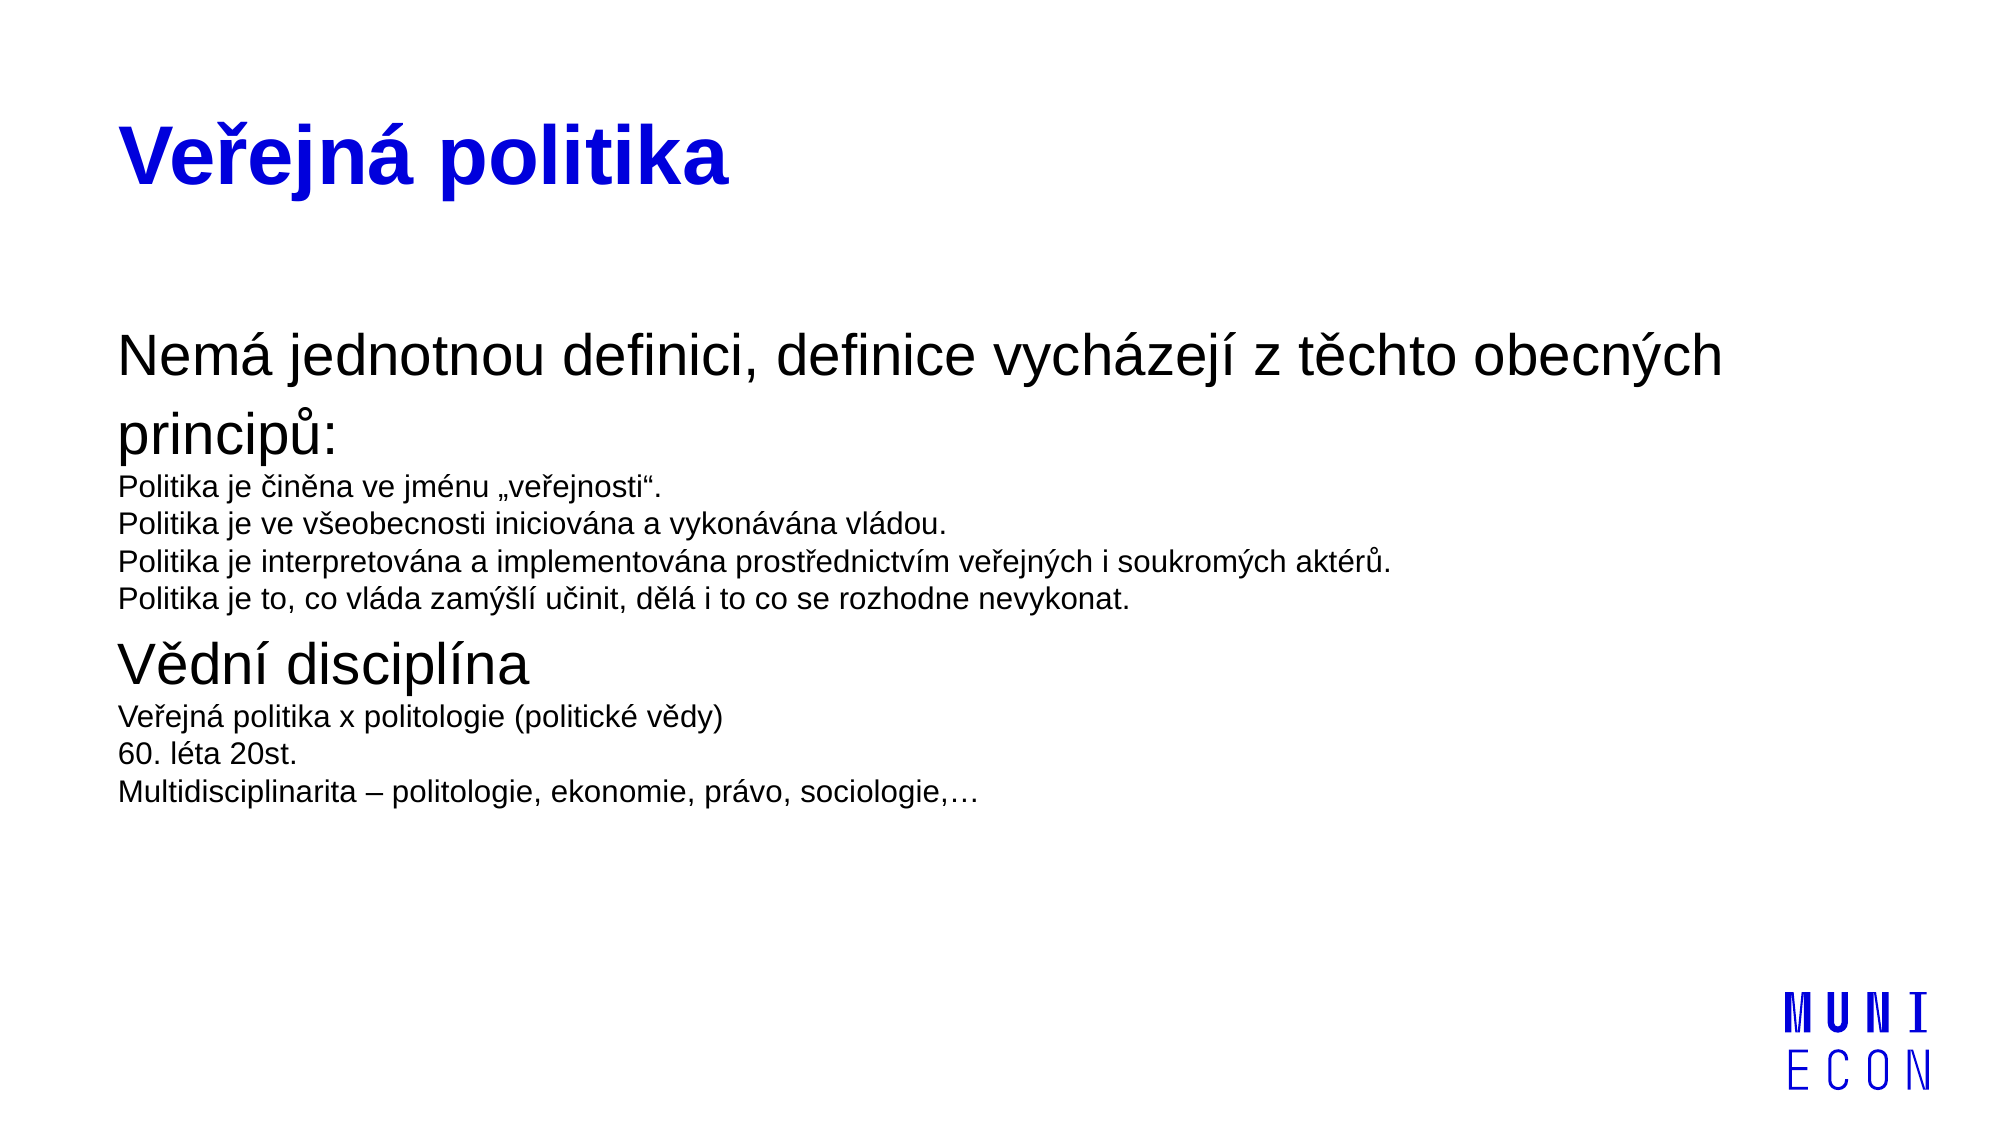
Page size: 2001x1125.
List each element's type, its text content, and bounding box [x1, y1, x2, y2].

title Veřejná politika [118, 118, 1883, 193]
list Nemá jednotnou definici, definice vycházejí z těchto obecných principů: Politika je činěna ve jménu „veřejnosti“. Politika je ve všeobecnosti iniciována a vykonávána vládou. Politika je interpretována a implementována prostřednictvím veřejných i soukromých aktérů. Politika je to, co vláda zamýšlí učinit, dělá i to co se rozhodne nevykonat. Vědní disciplína Veřejná politika x politologie (politické vědy) 60. léta 20st. Multidisciplinarita – politologie, ekonomie, právo, sociologie,… [117, 307, 1882, 957]
